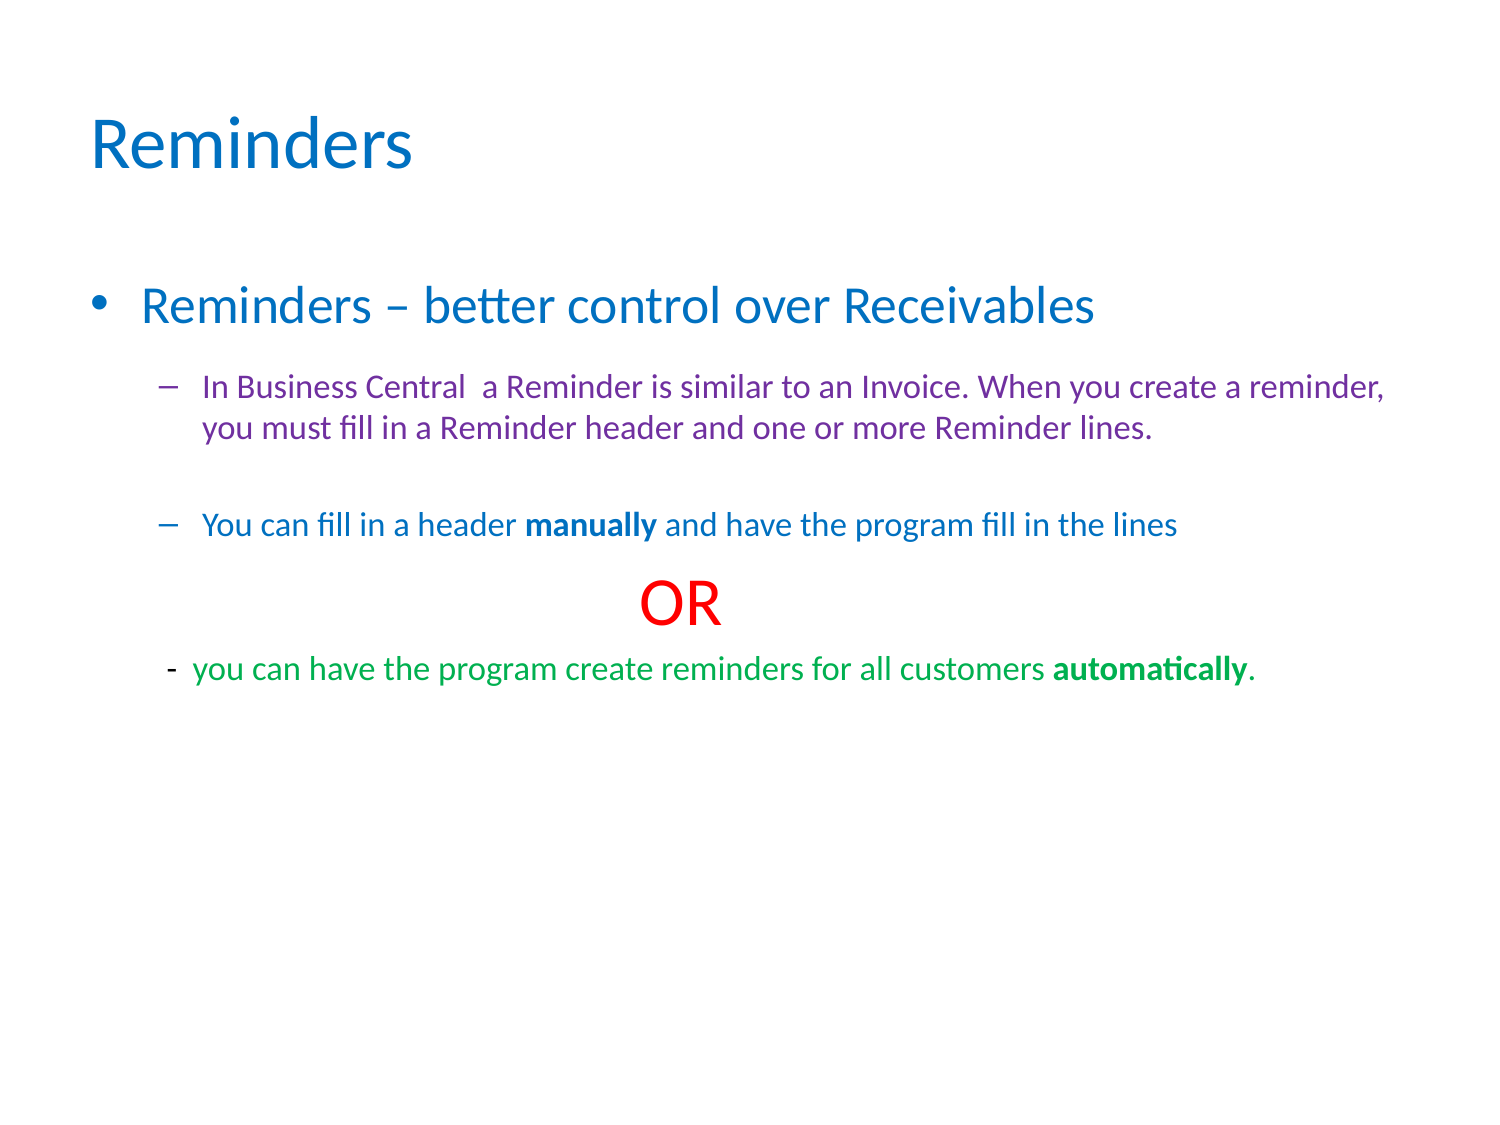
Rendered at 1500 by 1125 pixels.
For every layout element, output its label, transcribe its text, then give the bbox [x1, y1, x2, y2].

list Reminders – better control over Receivables In Business Central a Reminder is similar to an Invoice. When you create a reminder, you must fill in a Reminder header and one or more Reminder lines. You can fill in a header manually and have the program fill in the lines OR - you can have the program create reminders for all customers automatically. [75, 262, 1425, 1005]
title Reminders [75, 45, 1425, 233]
